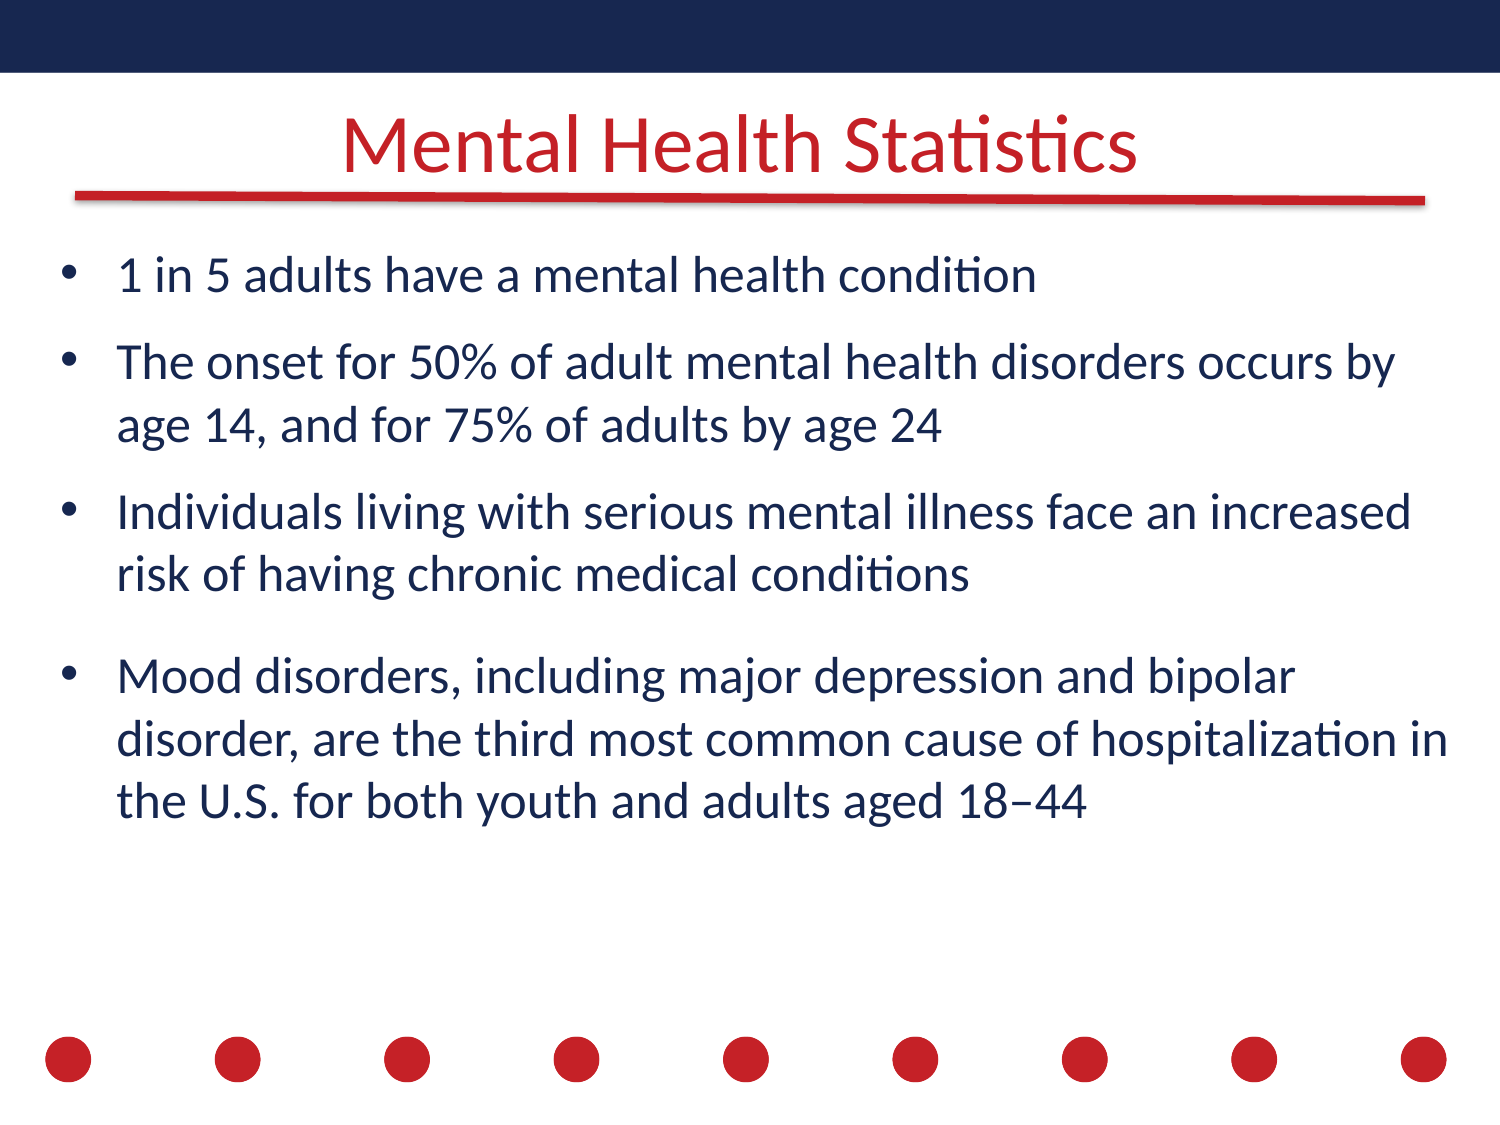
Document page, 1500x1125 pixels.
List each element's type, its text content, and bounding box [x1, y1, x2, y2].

picture [0, 0, 1500, 1125]
list 1 in 5 adults have a mental health condition The onset for 50% of adult mental health disorders occurs by age 14, and for 75% of adults by age 24 Individuals living with serious mental illness face an increased risk of having chronic medical conditions Mood disorders, including major depression and bipolar disorder, are the third most common cause of hospitalization in the U.S. for both youth and adults aged 18–44 [45, 232, 1480, 1050]
title Mental Health Statistics [75, 45, 1425, 232]
